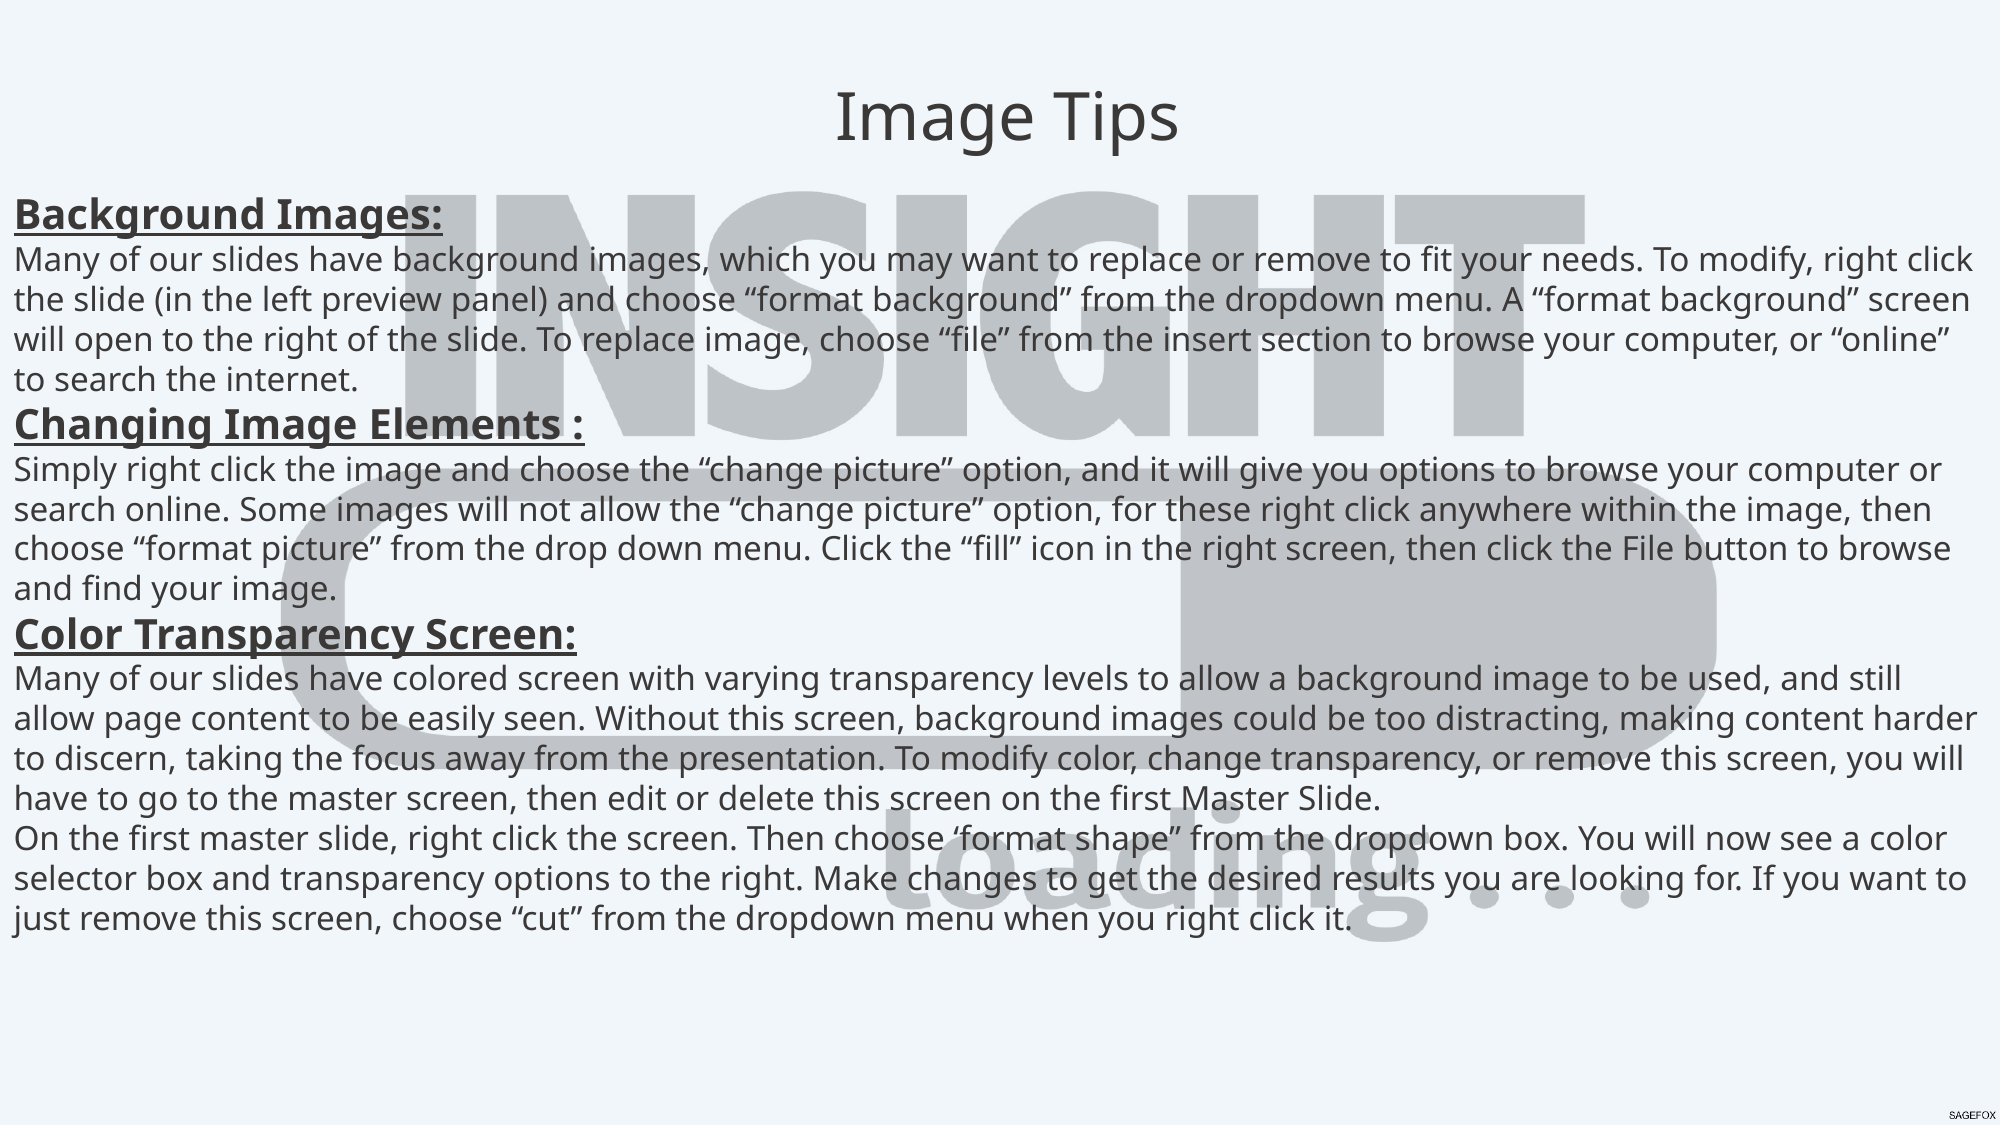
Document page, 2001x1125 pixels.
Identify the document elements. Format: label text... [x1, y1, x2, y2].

text_box Background Images: Many of our slides have background images, which you may want to replace or remove to fit your needs. To modify, right click the slide (in the left preview panel) and choose “format background” from the dropdown menu. A “format background” screen will open to the right of the slide. To replace image, choose “file” from the insert section to browse your computer, or “online” to search the internet. Changing Image Elements : Simply right click the image and choose the “change picture” option, and it will give you options to browse your computer or search online. Some images will not allow the “change picture” option, for these right click anywhere within the image, then choose “format picture” from the drop down menu. Click the “fill” icon in the right screen, then click the File button to browse and find your image. Color Transparency Screen: Many of our slides have colored screen with varying transparency levels to allow a background image to be used, and still allow page content to be easily seen. Without this screen, background images could be too distracting, making content harder to discern, taking the focus away from the presentation. To modify color, change transparency, or remove this screen, you will have to go to the master screen, then edit or delete this screen on the first Master Slide. On the first master slide, right click the screen. Then choose ‘format shape” from the dropdown box. You will now see a color selector box and transparency options to the right. Make changes to get the desired results you are looking for. If you want to just remove this screen, choose “cut” from the dropdown menu when you right click it. [0, 0, 2000, 1125]
title Image Tips [597, 59, 1420, 177]
